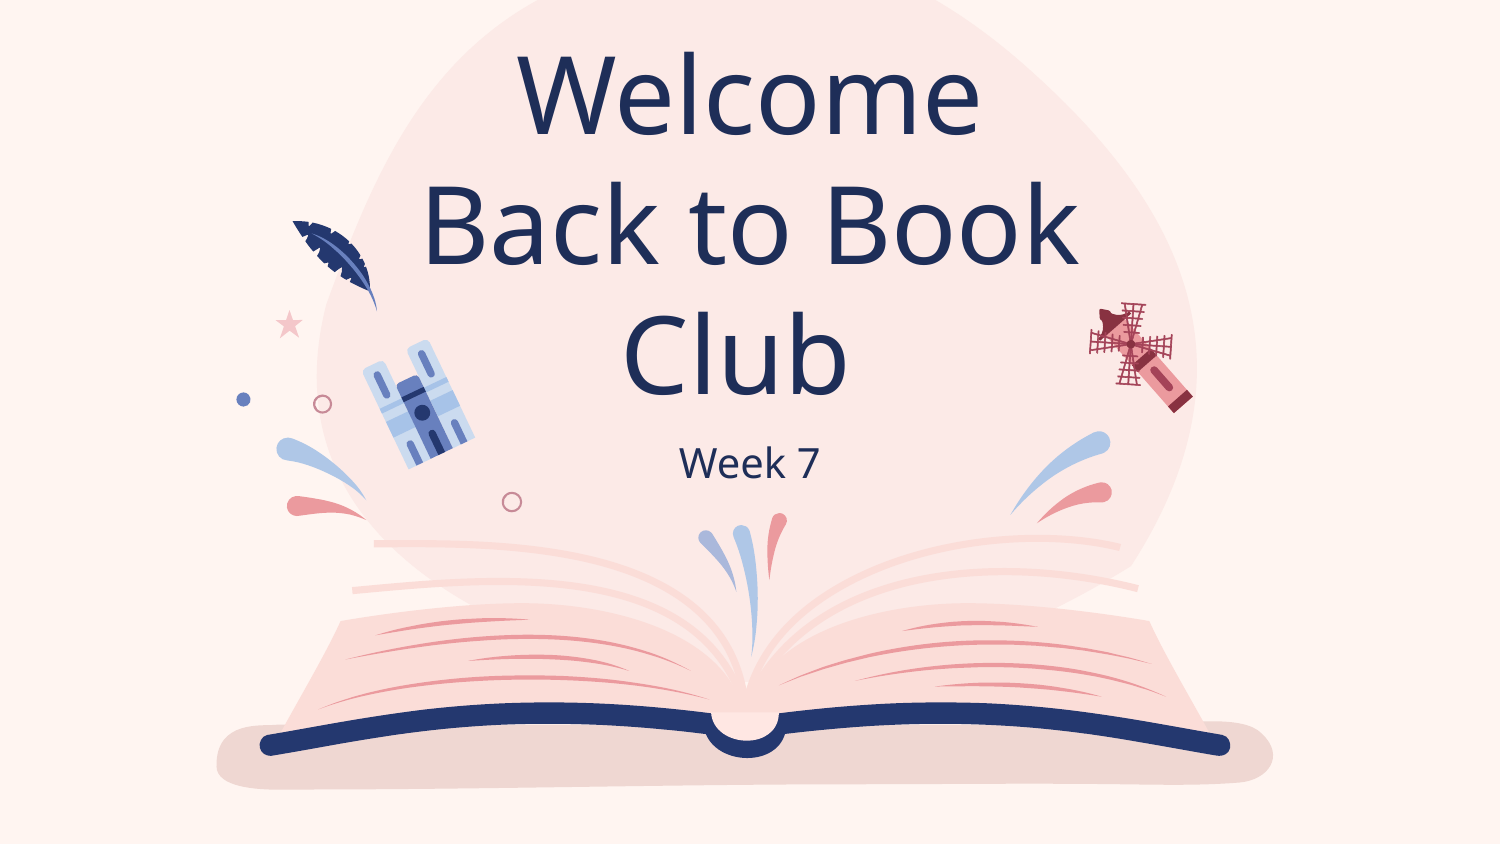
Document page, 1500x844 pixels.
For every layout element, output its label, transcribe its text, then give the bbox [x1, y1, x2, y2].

title Welcome Back to Book Club [395, 79, 1105, 363]
subtitle Week 7 [468, 421, 1032, 552]
